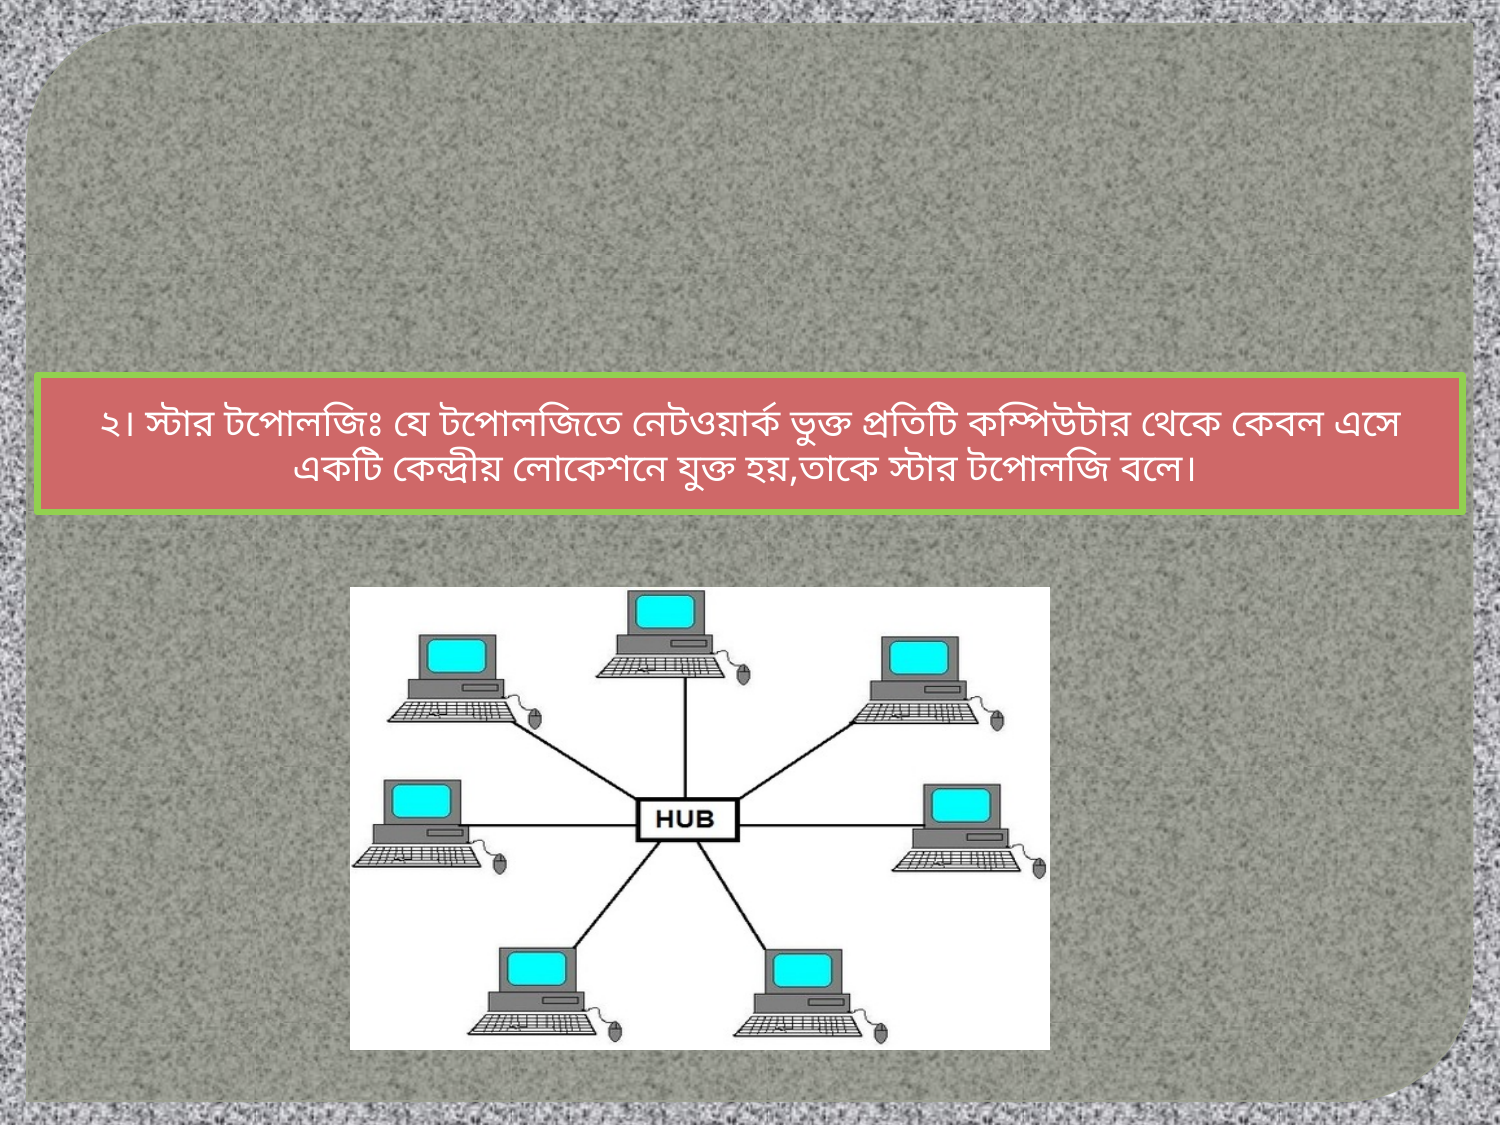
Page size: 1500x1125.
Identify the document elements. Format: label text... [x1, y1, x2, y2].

text_box ২। স্টার টপোলজিঃ যে টপোলজিতে নেটওয়ার্ক ভুক্ত প্রতিটি কম্পিউটার থেকে কেবল এসে একটি কেন্দ্রীয় লোকেশনে যুক্ত হয়,তাকে স্টার টপোলজি বলে। [34, 372, 1466, 515]
picture [0, 0, 1500, 1125]
